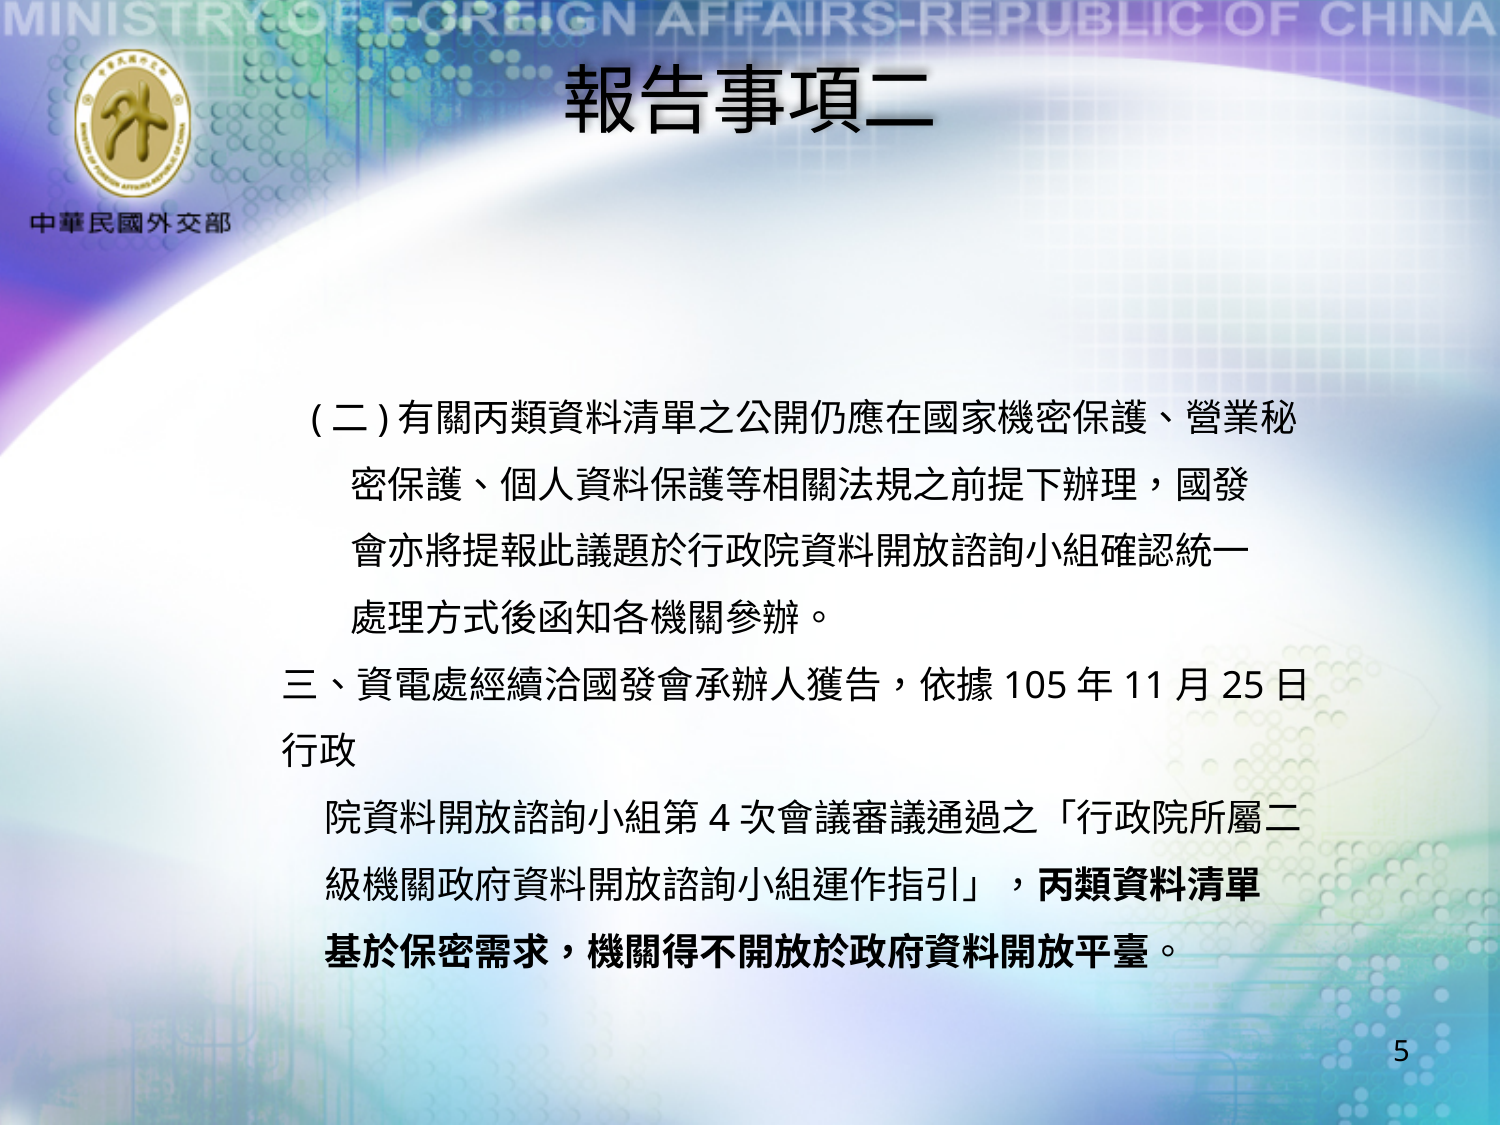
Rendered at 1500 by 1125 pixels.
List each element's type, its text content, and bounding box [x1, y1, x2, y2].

picture [0, 0, 1500, 1125]
text_box [99, 70, 1450, 258]
text_box 報告事項二 [74, 45, 1425, 233]
text_box (二)有關丙類資料清單之公開仍應在國家機密保護、營業秘 密保護、個人資料保護等相關法規之前提下辦理，國發 會亦將提報此議題於行政院資料開放諮詢小組確認統一 處理方式後函知各機關參辦。 三、資電處經續洽國發會承辦人獲告，依據105年11月25日行政 院資料開放諮詢小組第4次會議審議通過之「行政院所屬二 級機關政府資料開放諮詢小組運作指引」，丙類資料清單 基於保密需求，機關得不開放於政府資料開放平臺。 [266, 364, 1342, 980]
slide_number 5 [1074, 1024, 1425, 1103]
